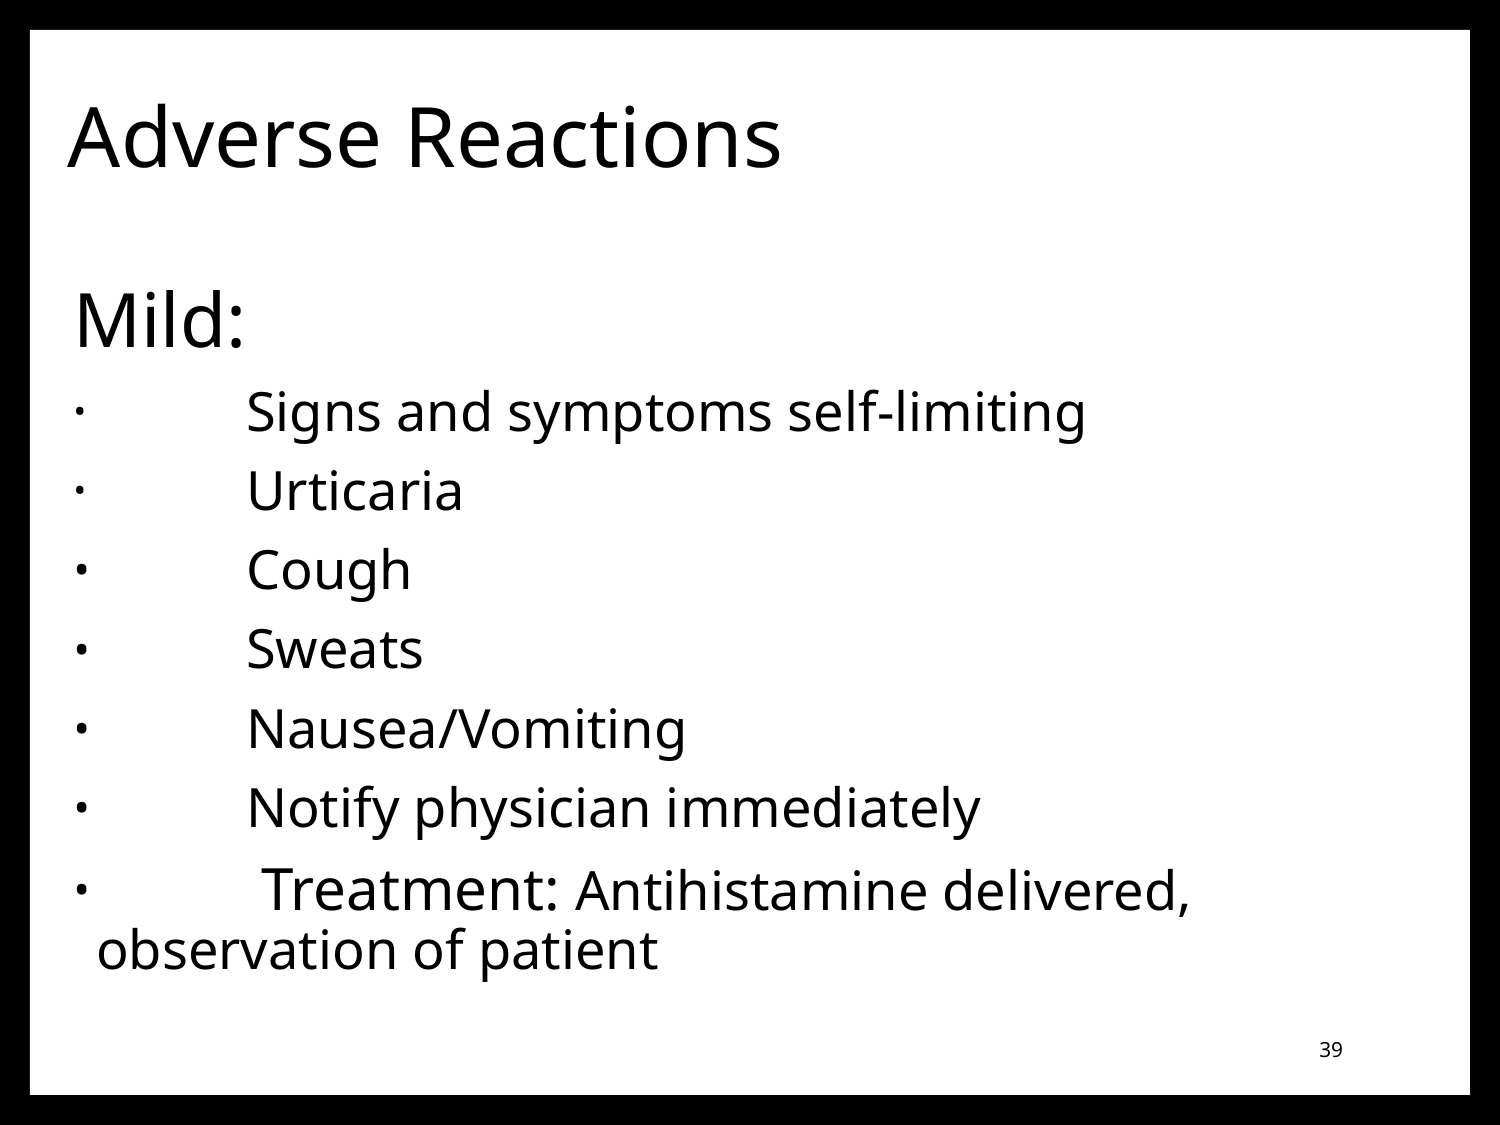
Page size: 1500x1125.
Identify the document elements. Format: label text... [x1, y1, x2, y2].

title Adverse Reactions [52, 62, 1268, 219]
list Mild: Signs and symptoms self-limiting Urticaria Cough Sweats Nausea/Vomiting Notify physician immediately Treatment: Antihistamine delivered, observation of patient [52, 275, 1450, 1063]
slide_number 39 [1147, 1021, 1358, 1081]
